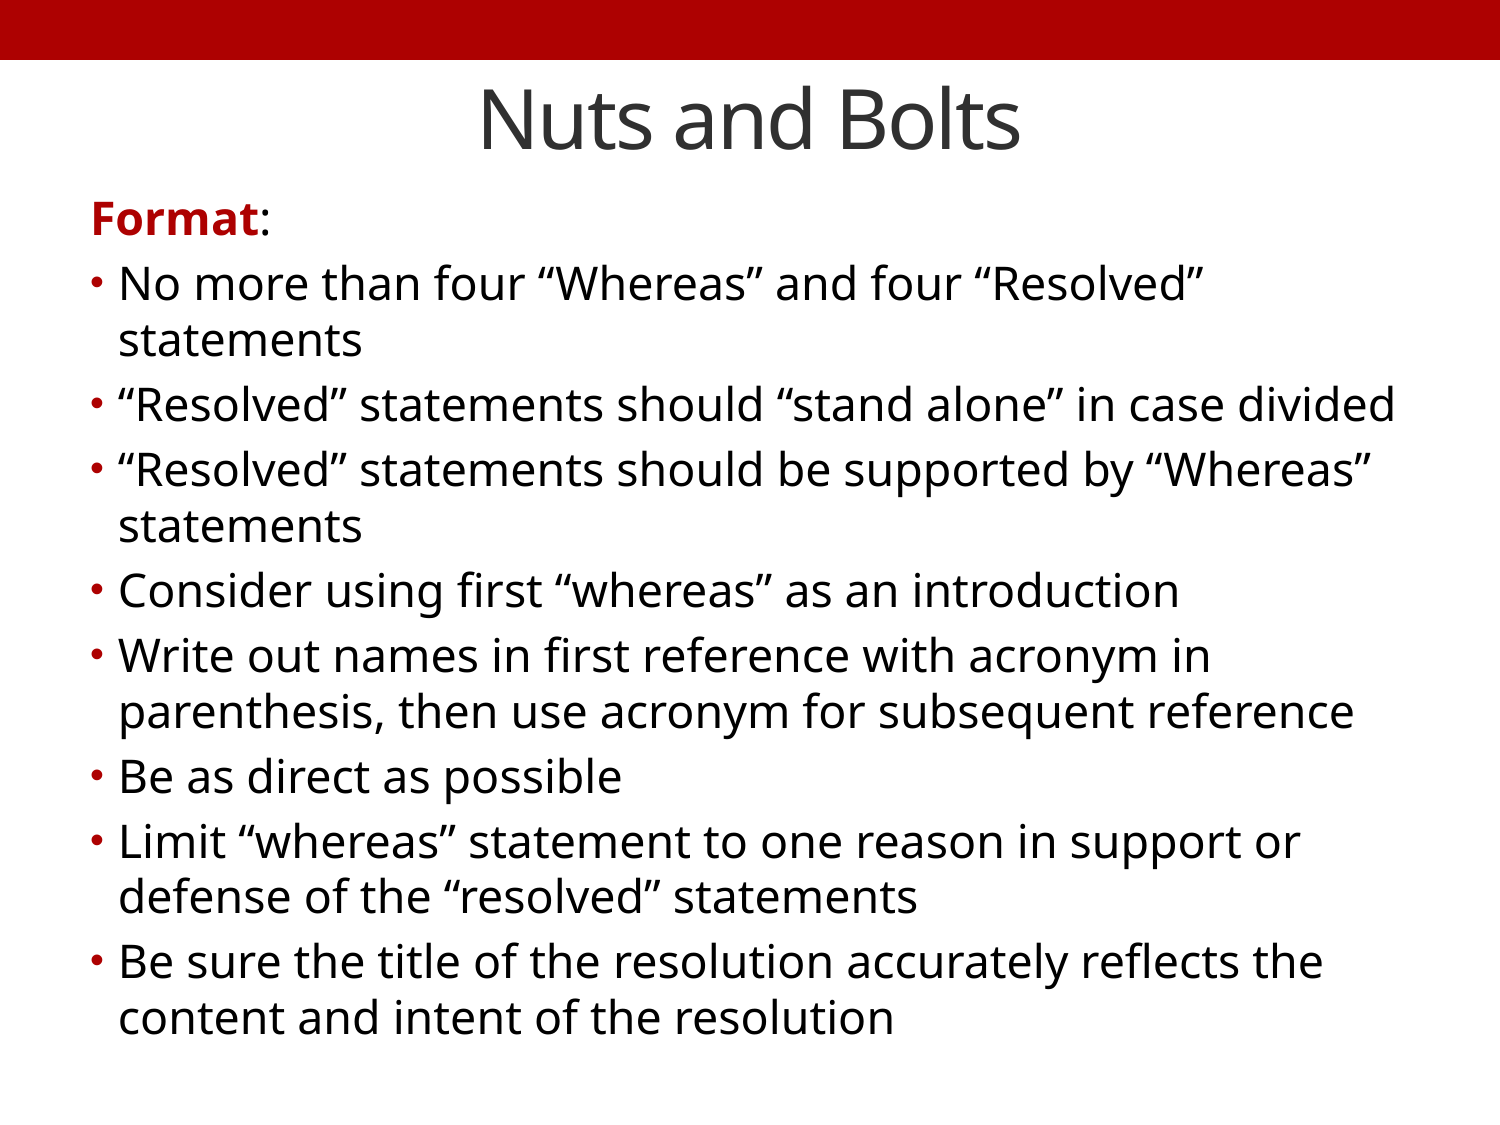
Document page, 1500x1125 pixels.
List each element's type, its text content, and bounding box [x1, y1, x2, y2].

list Format: No more than four “Whereas” and four “Resolved” statements “Resolved” statements should “stand alone” in case divided “Resolved” statements should be supported by “Whereas” statements Consider using first “whereas” as an introduction Write out names in first reference with acronym in parenthesis, then use acronym for subsequent reference Be as direct as possible Limit “whereas” statement to one reason in support or defense of the “resolved” statements Be sure the title of the resolution accurately reflects the content and intent of the resolution [75, 181, 1425, 1063]
title Nuts and Bolts [75, 34, 1425, 181]
